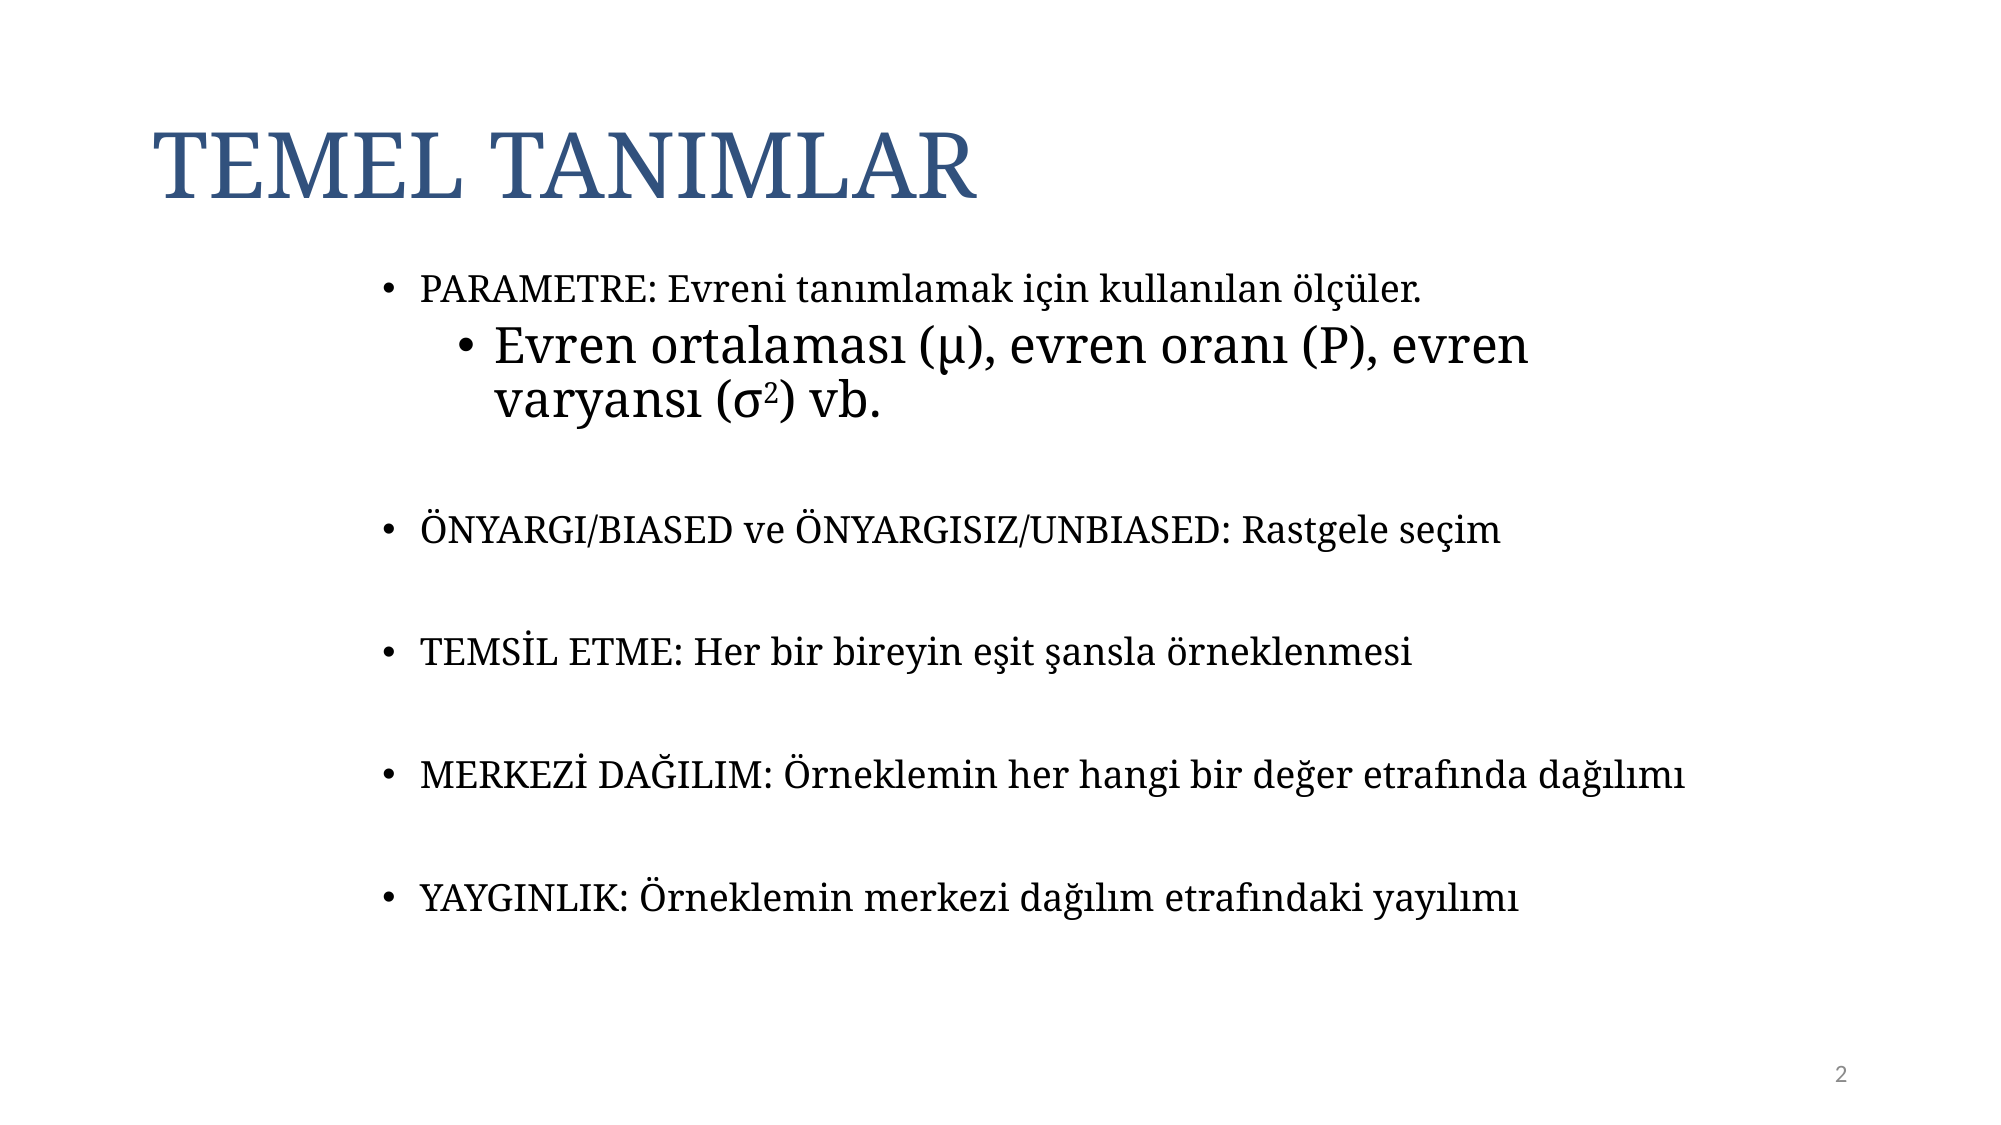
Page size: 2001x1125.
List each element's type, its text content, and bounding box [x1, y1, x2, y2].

title TEMEL TANIMLAR [137, 59, 1863, 278]
list PARAMETRE: Evreni tanımlamak için kullanılan ölçüler. Evren ortalaması (µ), evren oranı (P), evren varyansı (σ2) vb. ÖNYARGI/BIASED ve ÖNYARGISIZ/UNBIASED: Rastgele seçim TEMSİL ETME: Her bir bireyin eşit şansla örneklenmesi MERKEZİ DAĞILIM: Örneklemin her hangi bir değer etrafında dağılımı YAYGINLIK: Örneklemin merkezi dağılım etrafındaki yayılımı [367, 262, 1750, 1071]
slide_number 2 [1412, 1042, 1863, 1103]
